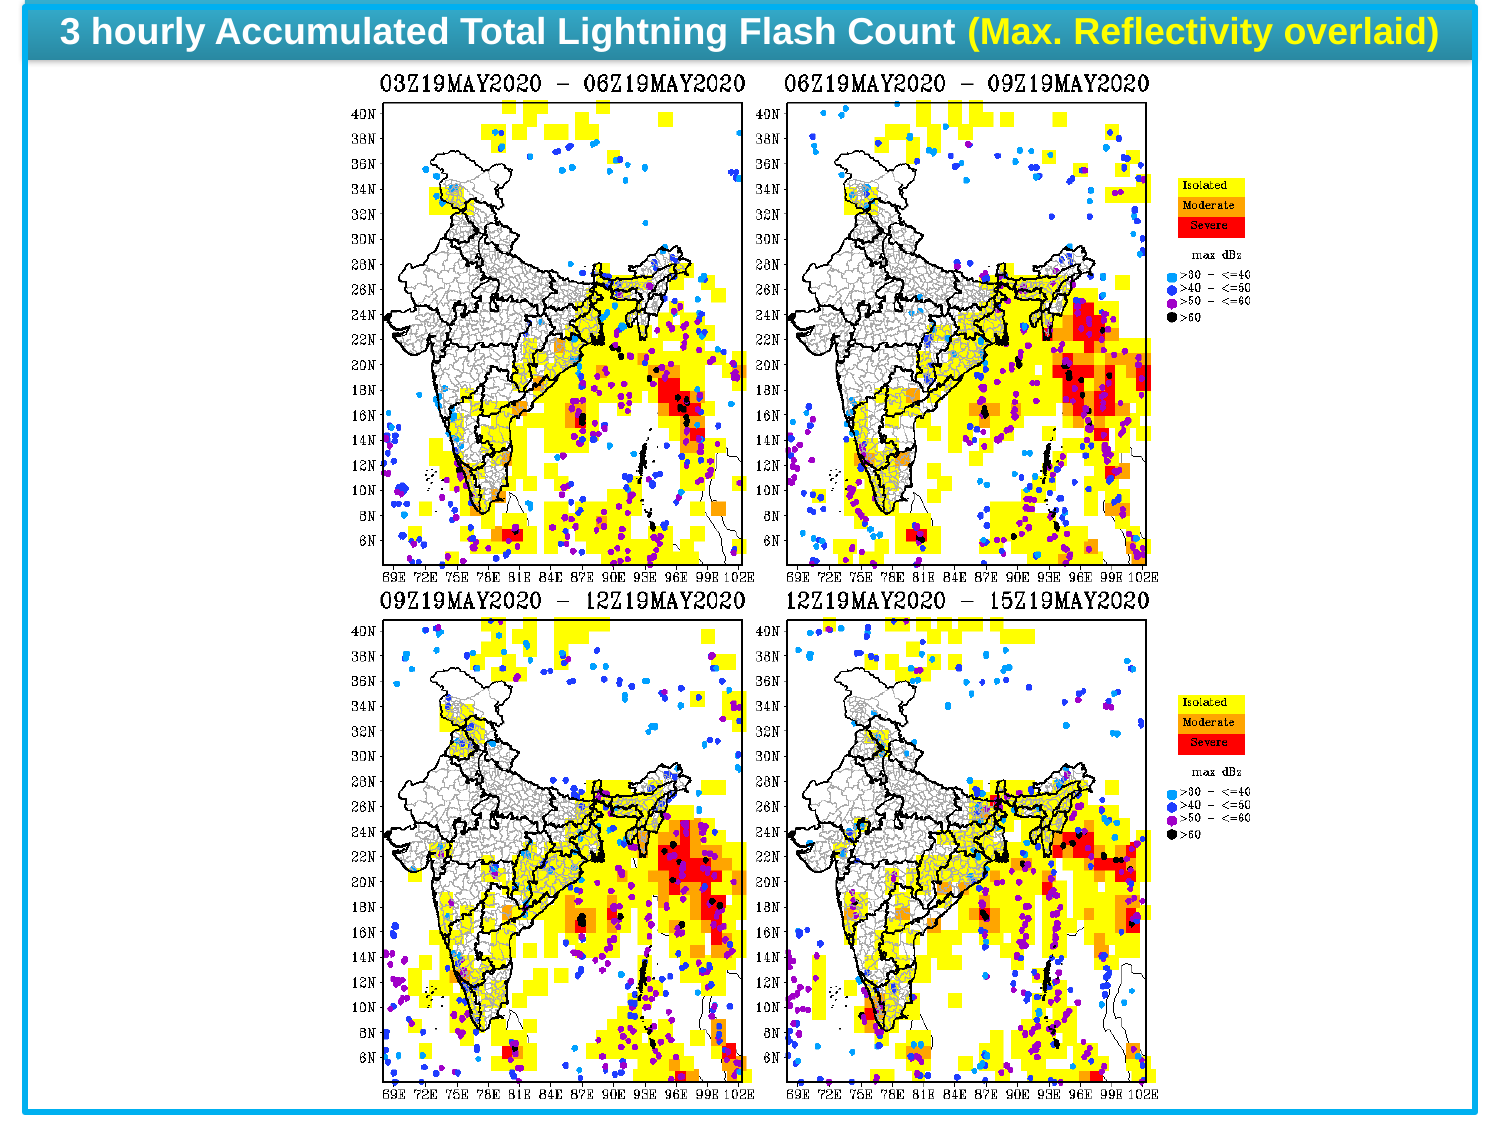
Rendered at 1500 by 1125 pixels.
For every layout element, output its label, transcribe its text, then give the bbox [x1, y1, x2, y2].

text_box 3 hourly Accumulated Total Lightning Flash Count (Max. Reflectivity overlaid) [24, 0, 1475, 5]
text_box [23, 5, 1477, 1114]
picture [350, 74, 1251, 1100]
